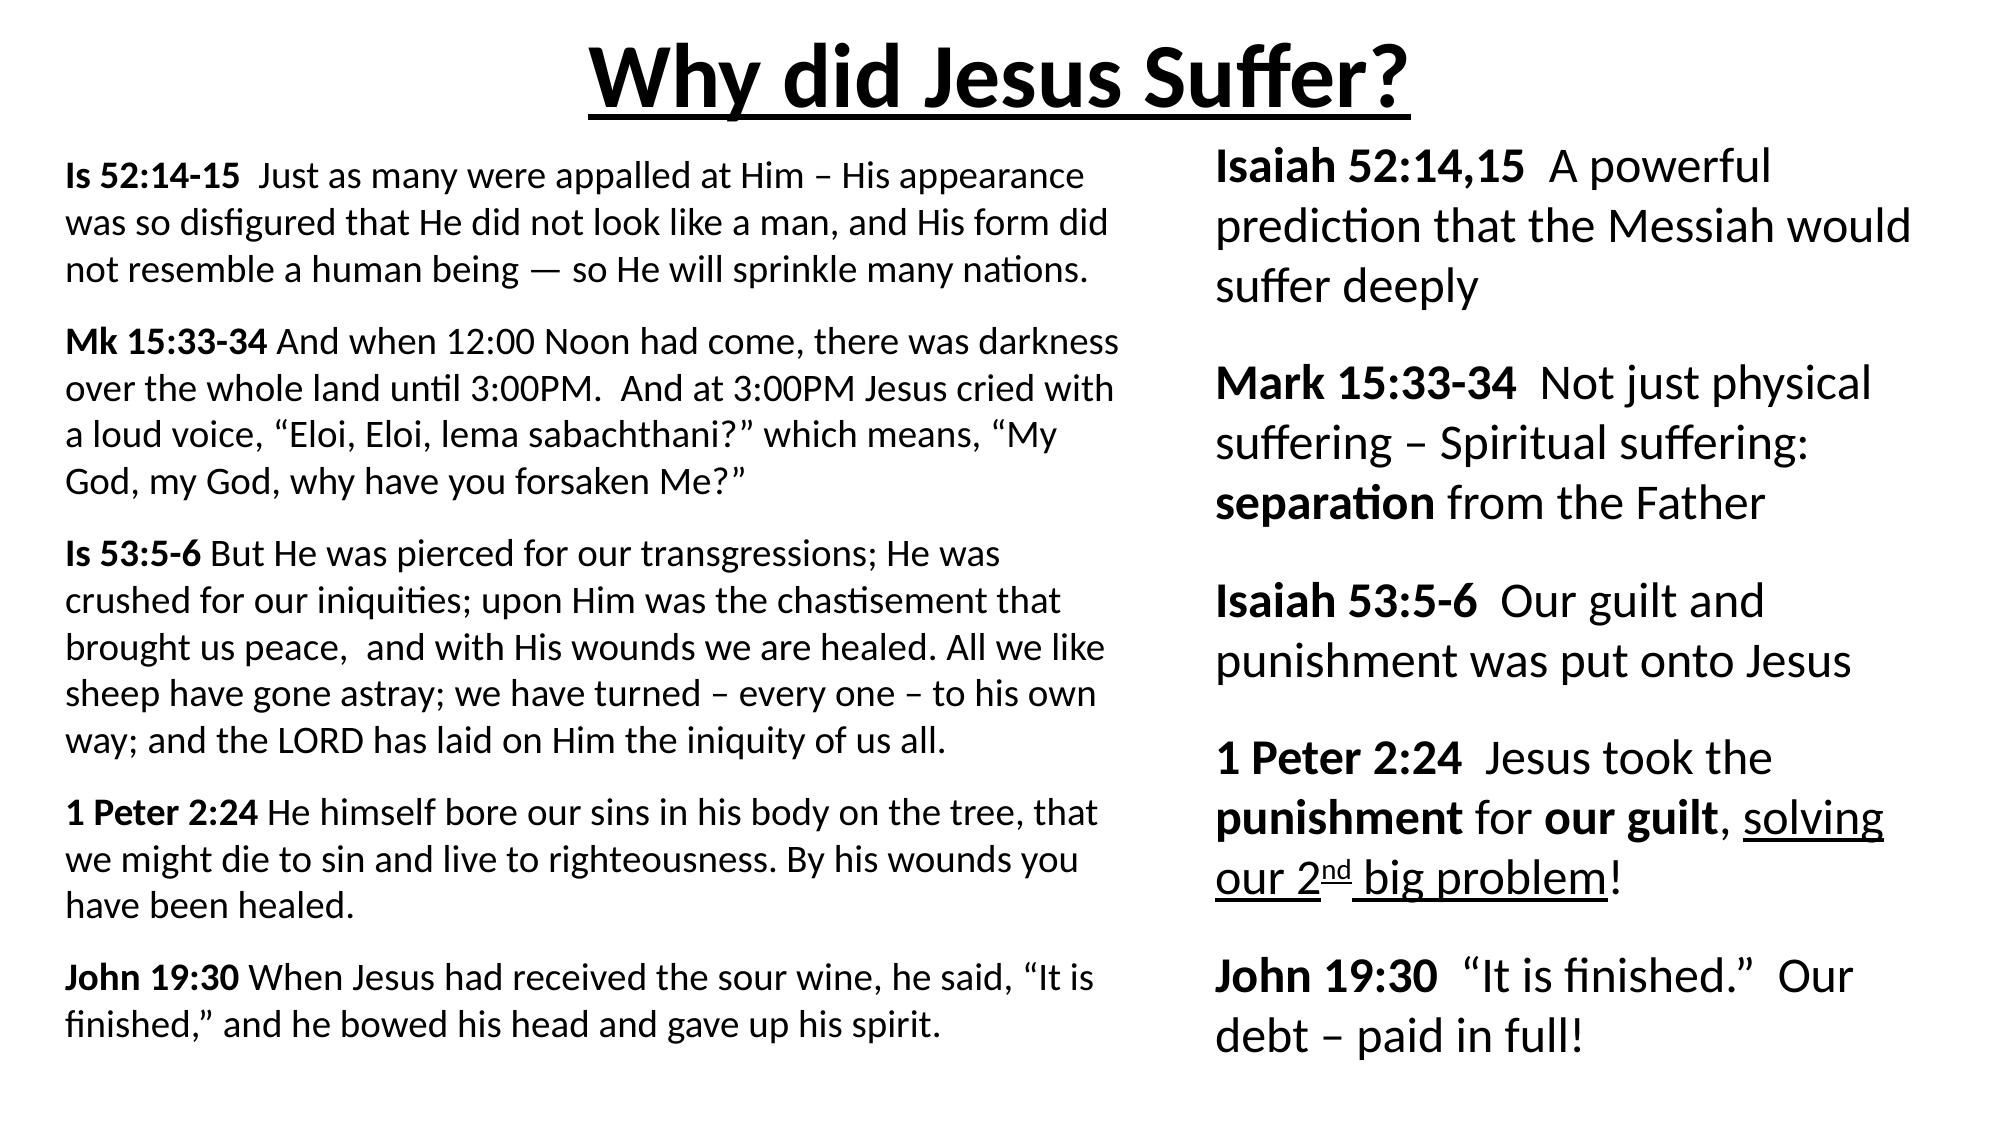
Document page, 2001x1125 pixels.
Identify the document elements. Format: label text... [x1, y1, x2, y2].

title Why did Jesus Suffer? [324, 0, 1675, 143]
list Isaiah 52:14,15 A powerful prediction that the Messiah would suffer deeply Mark 15:33-34 Not just physical suffering – Spiritual suffering: separation from the Father Isaiah 53:5-6 Our guilt and punishment was put onto Jesus 1 Peter 2:24 Jesus took the punishment for our guilt, solving our 2nd big problem! John 19:30 “It is finished.” Our debt – paid in full! [1200, 125, 1975, 1083]
list Is 52:14-15 Just as many were appalled at Him – His appearance was so disfigured that He did not look like a man, and His form did not resemble a human being — so He will sprinkle many nations. Mk 15:33-34 And when 12:00 Noon had come, there was darkness over the whole land until 3:00PM. And at 3:00PM Jesus cried with a loud voice, “Eloi, Eloi, lema sabachthani?” which means, “My God, my God, why have you forsaken Me?” Is 53:5-6 But He was pierced for our transgressions; He was crushed for our iniquities; upon Him was the chastisement that brought us peace, and with His wounds we are healed. All we like sheep have gone astray; we have turned – every one – to his own way; and the LORD has laid on Him the iniquity of us all. 1 Peter 2:24 He himself bore our sins in his body on the tree, that we might die to sin and live to righteousness. By his wounds you have been healed. John 19:30 When Jesus had received the sour wine, he said, “It is finished,” and he bowed his head and gave up his spirit. [50, 142, 1138, 1113]
